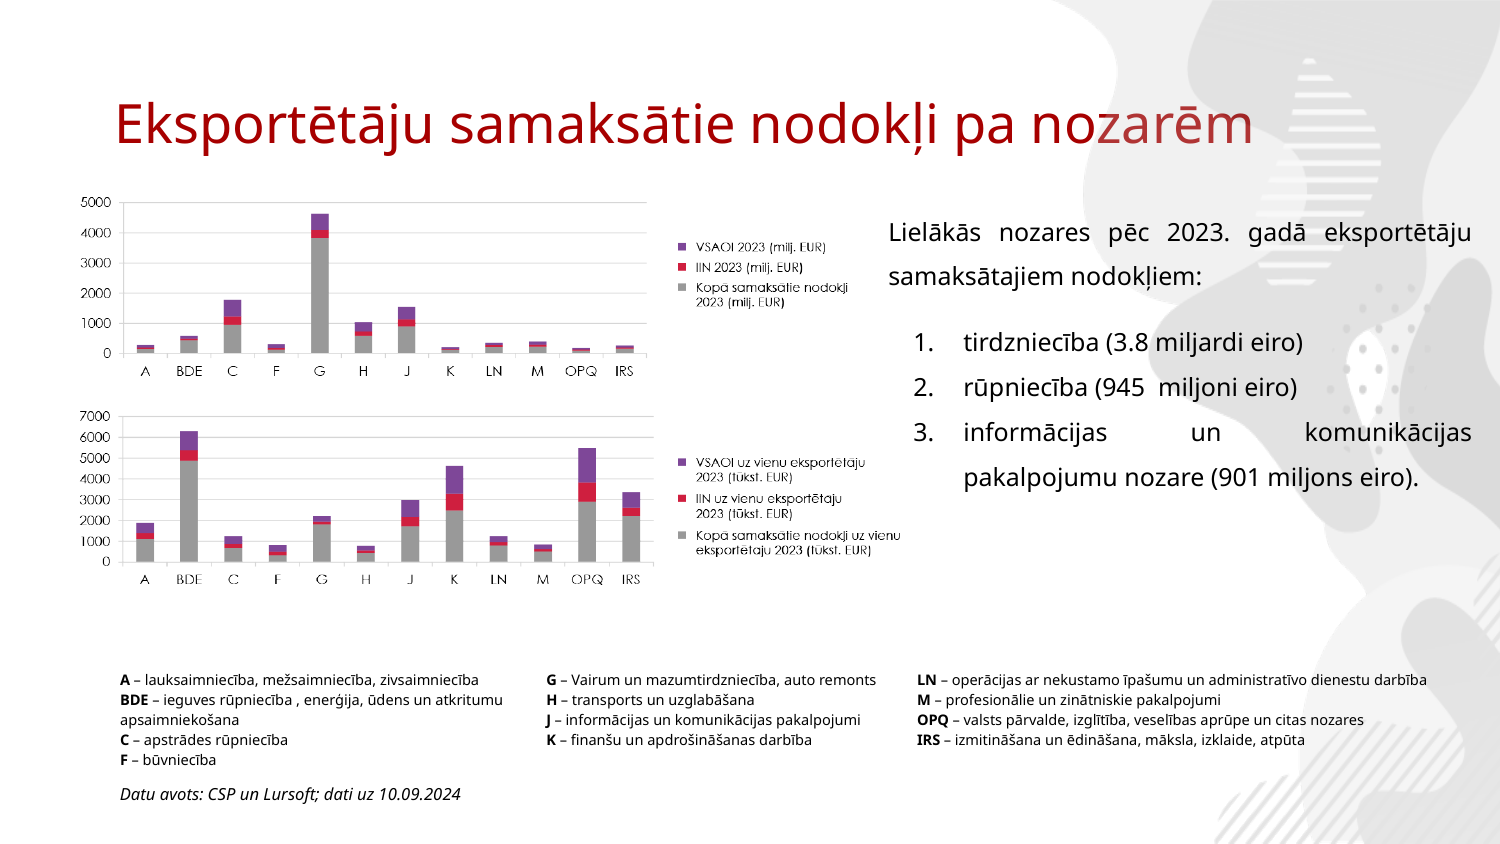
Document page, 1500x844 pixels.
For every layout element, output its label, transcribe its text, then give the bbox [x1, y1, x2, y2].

text_box LN – operācijas ar nekustamo īpašumu un administratīvo dienestu darbība M – profesionālie un zinātniskie pakalpojumi OPQ – valsts pārvalde, izglītība, veselības aprūpe un citas nozares IRS – izmitināšana un ēdināšana, māksla, izklaide, atpūta [902, 653, 1025, 769]
title Eksportētāju samaksātie nodokļi pa nozarēm [103, 44, 1025, 186]
text_box A – lauksaimniecība, mežsaimniecība, zivsaimniecība BDE – ieguves rūpniecība , enerģija, ūdens un atkritumu apsaimniekošana C – apstrādes rūpniecība F – būvniecība [104, 735, 531, 769]
text_box Lielākās nozares pēc 2023. gadā eksportētāju samaksātajiem nodokļiem: tirdzniecība (3.8 miljardi eiro) rūpniecība (945 miljoni eiro) informācijas un komunikācijas pakalpojumu nozare (901 miljons eiro). [1004, 186, 1025, 653]
picture [0, 99, 1000, 726]
text_box G – Vairum un mazumtirdzniecība, auto remonts H – transports un uzglabāšana J – informācijas un komunikācijas pakalpojumi K – finanšu un apdrošināšanas darbība [531, 735, 902, 769]
text_box Datu avots: CSP un Lursoft; dati uz 10.09.2024 [104, 769, 774, 830]
picture [1030, 0, 1500, 844]
